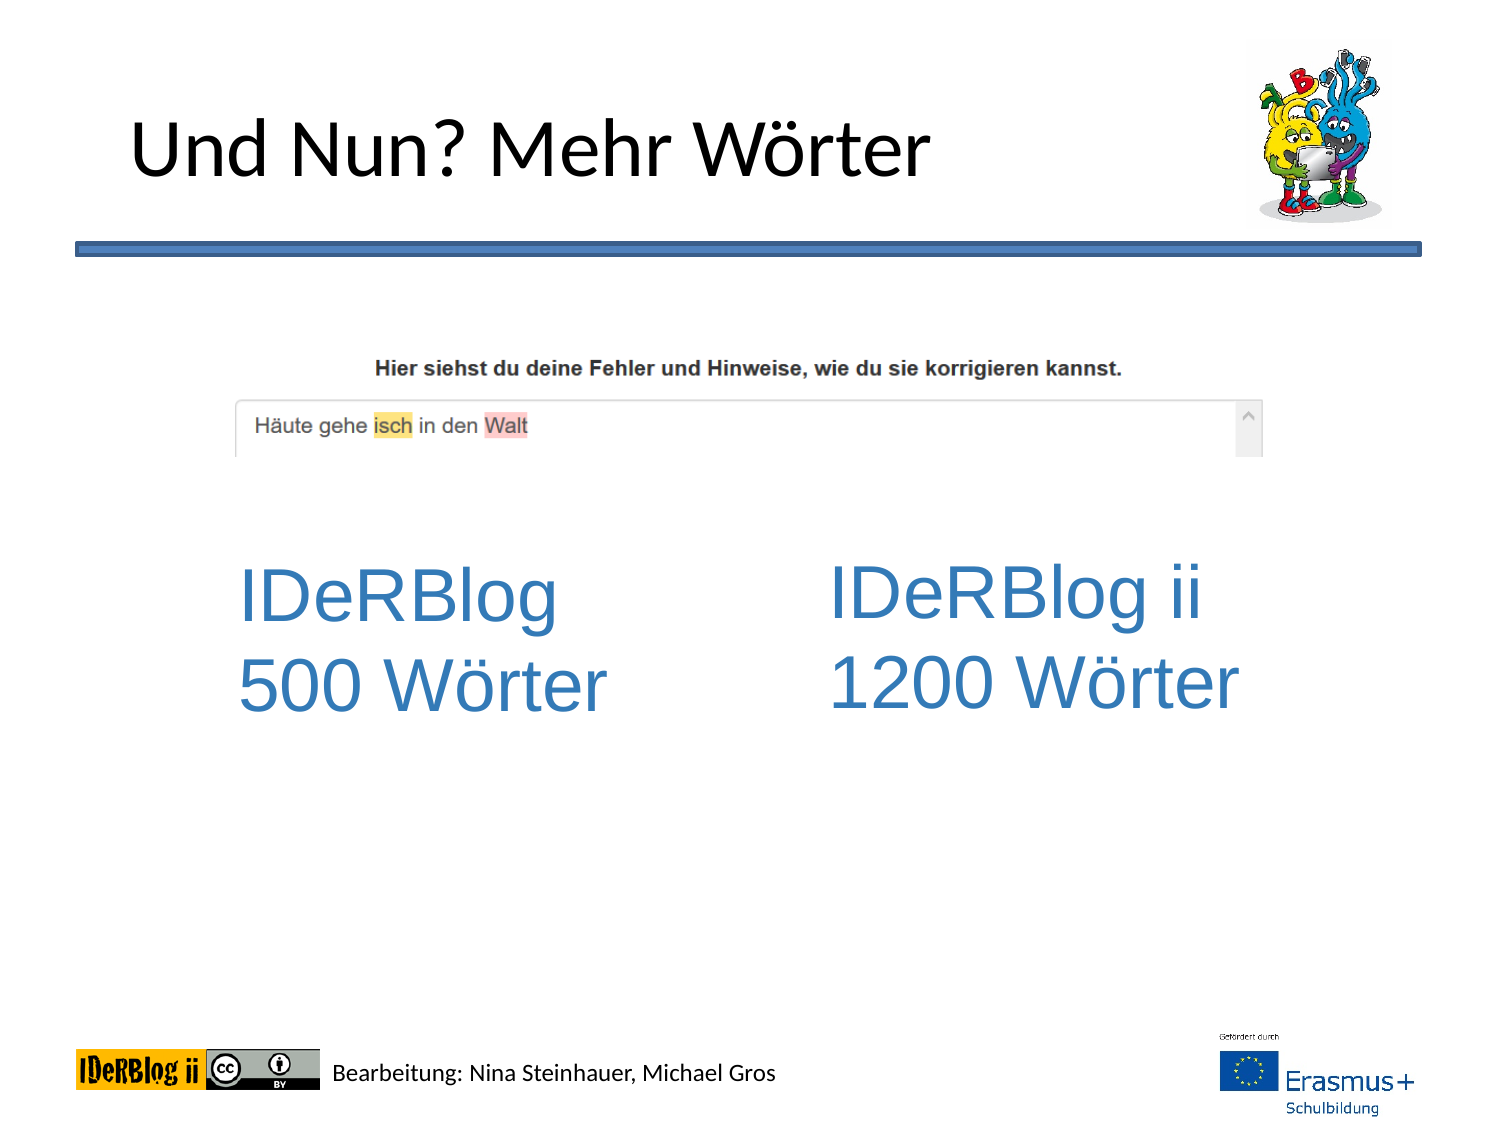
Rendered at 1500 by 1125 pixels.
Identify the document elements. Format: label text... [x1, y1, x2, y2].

picture [230, 337, 1270, 458]
title Und Nun? Mehr Wörter [121, 77, 1058, 209]
picture [1246, 39, 1392, 229]
text_box IDeRBlog 500 Wörter [230, 538, 727, 734]
text_box IDeRBlog ii 1200 Wörter [820, 536, 1282, 731]
picture [76, 1049, 320, 1090]
picture [1208, 1028, 1425, 1125]
